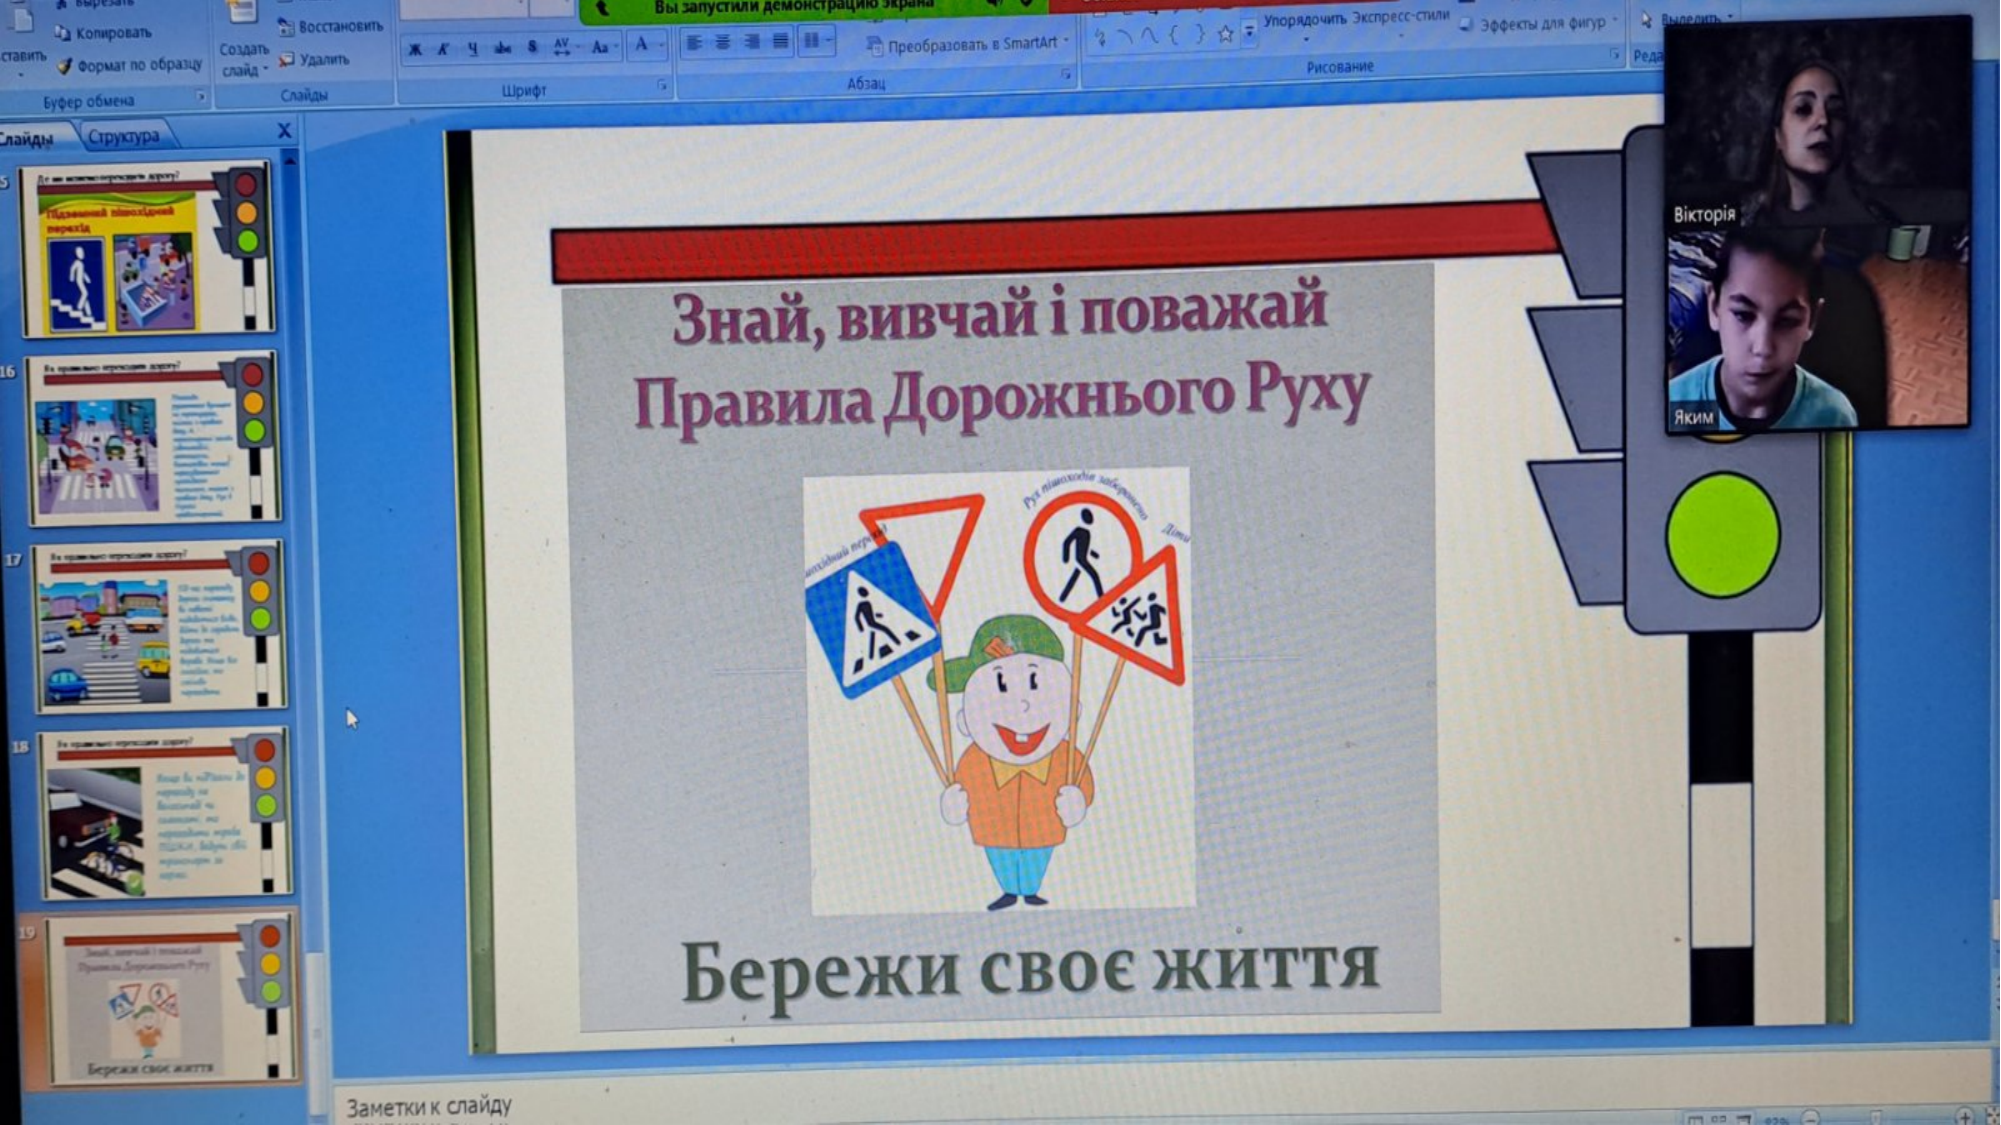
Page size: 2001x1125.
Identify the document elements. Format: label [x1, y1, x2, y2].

list [0, 0, 2000, 1125]
